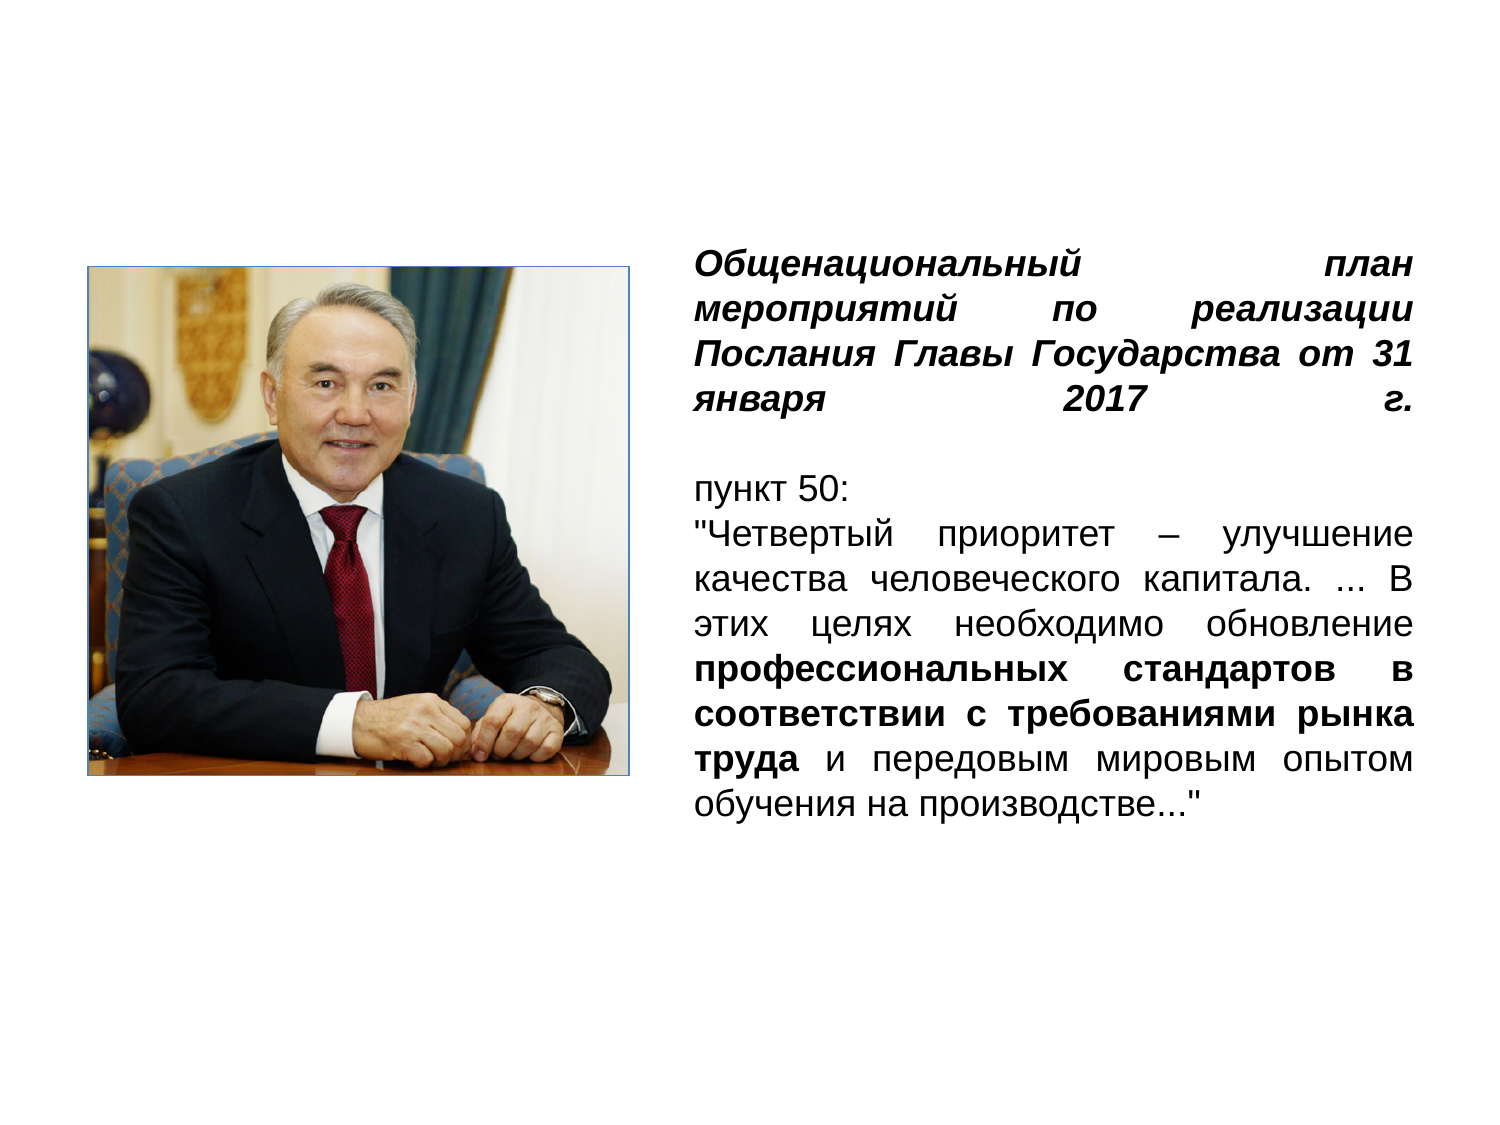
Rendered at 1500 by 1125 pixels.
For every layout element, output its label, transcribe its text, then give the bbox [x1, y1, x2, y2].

picture [88, 266, 629, 775]
text_box Общенациональный план мероприятий по реализации Послания Главы Государства от 31 января 2017 г. пункт 50: "Четвертый приоритет – улучшение качества человеческого капитала. ... В этих целях необходимо обновление профессиональных стандартов в соответствии с требованиями рынка труда и передовым мировым опытом обучения на производстве..." [679, 231, 1430, 832]
